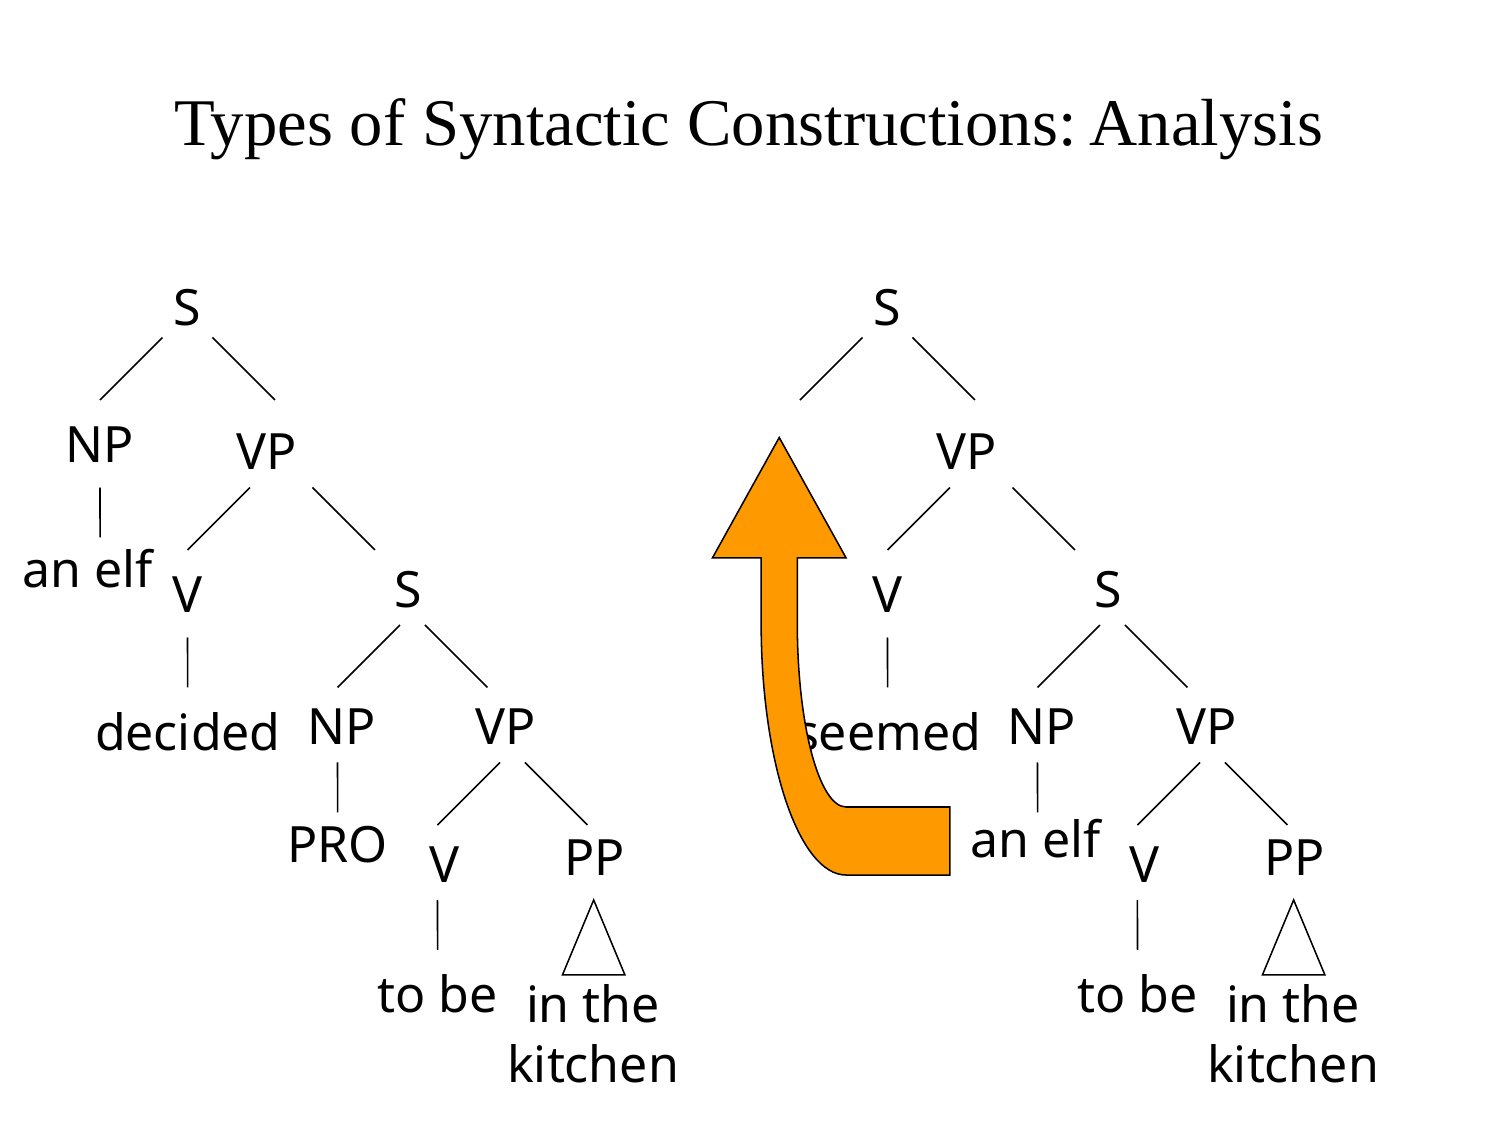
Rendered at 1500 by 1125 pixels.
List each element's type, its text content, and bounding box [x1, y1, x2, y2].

text_box PP [1249, 817, 1340, 893]
text_box [712, 437, 950, 876]
text_box V [857, 555, 918, 631]
text_box VP [922, 412, 1012, 488]
text_box [1266, 899, 1321, 965]
text_box VP [1161, 687, 1251, 763]
text_box S [1079, 549, 1137, 625]
text_box S [858, 267, 917, 343]
text_box an elf [7, 530, 49, 606]
text_box to be [1062, 955, 1213, 1031]
text_box in the kitchen [1192, 965, 1394, 1100]
title Types of Syntactic Constructions: Analysis [74, 24, 1426, 213]
text_box seemed [801, 692, 997, 768]
text_box an elf [955, 799, 1116, 875]
text_box NP [993, 687, 1091, 763]
text_box V [1114, 824, 1175, 900]
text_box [54, 267, 688, 1101]
